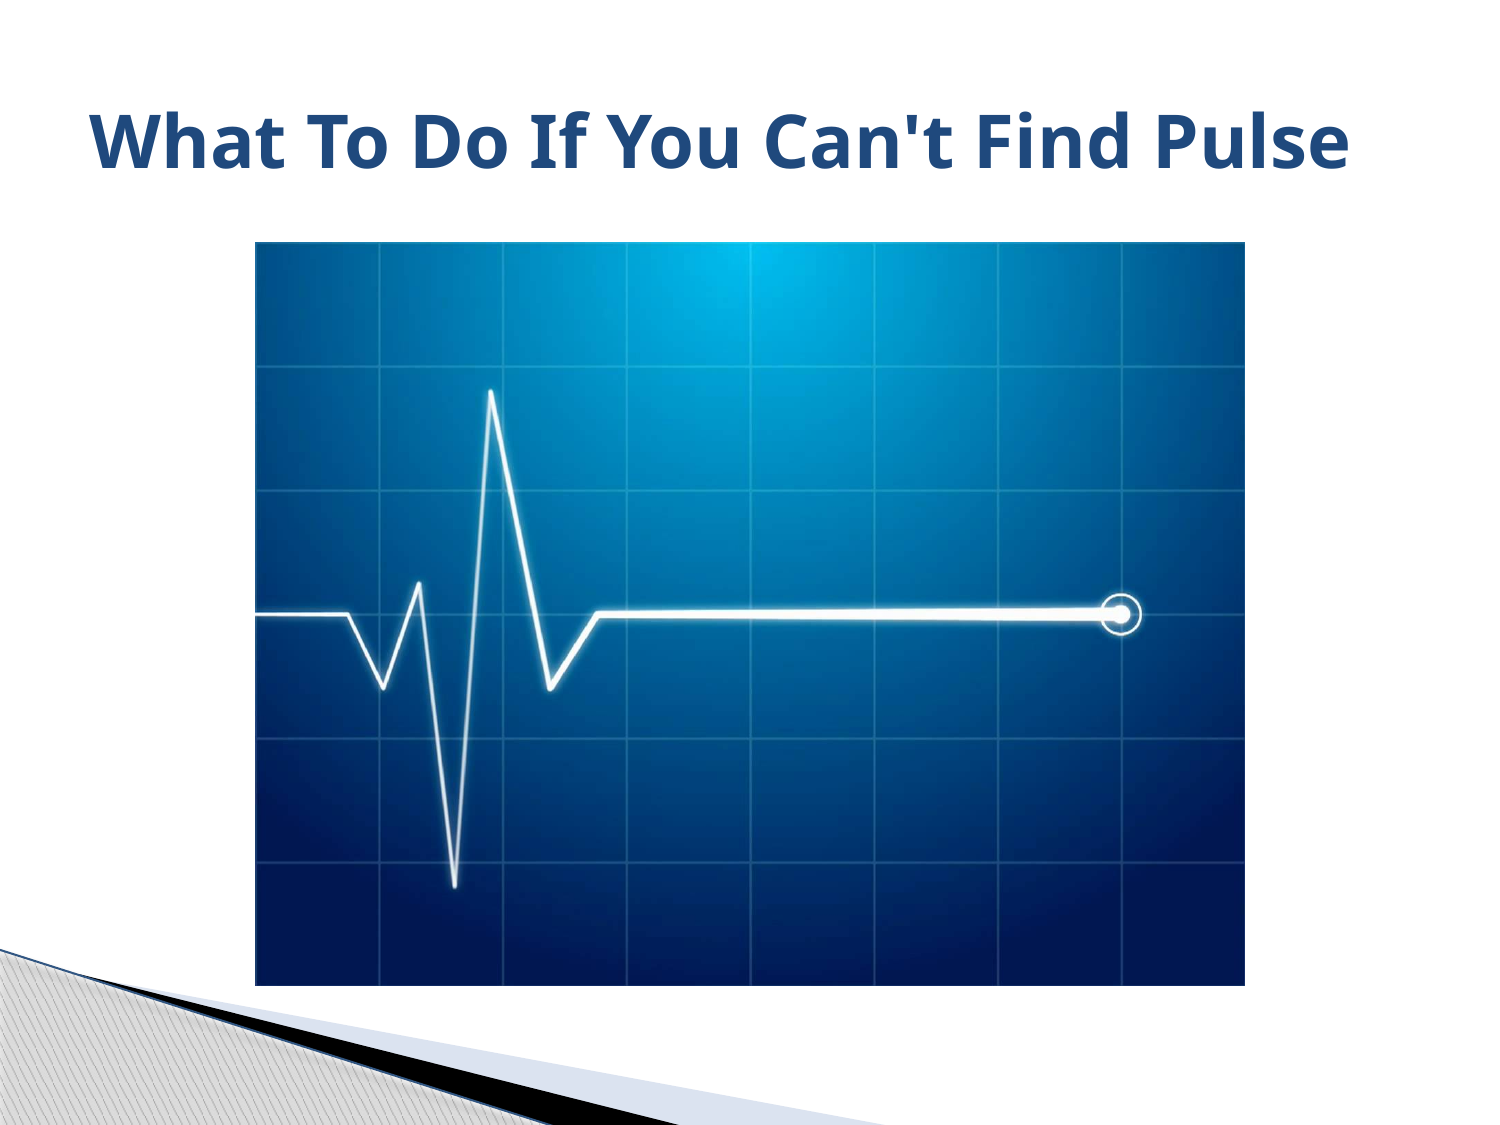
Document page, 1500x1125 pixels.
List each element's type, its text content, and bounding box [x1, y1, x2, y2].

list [254, 242, 1246, 986]
title What To Do If You Can't Find Pulse [75, 45, 1425, 233]
